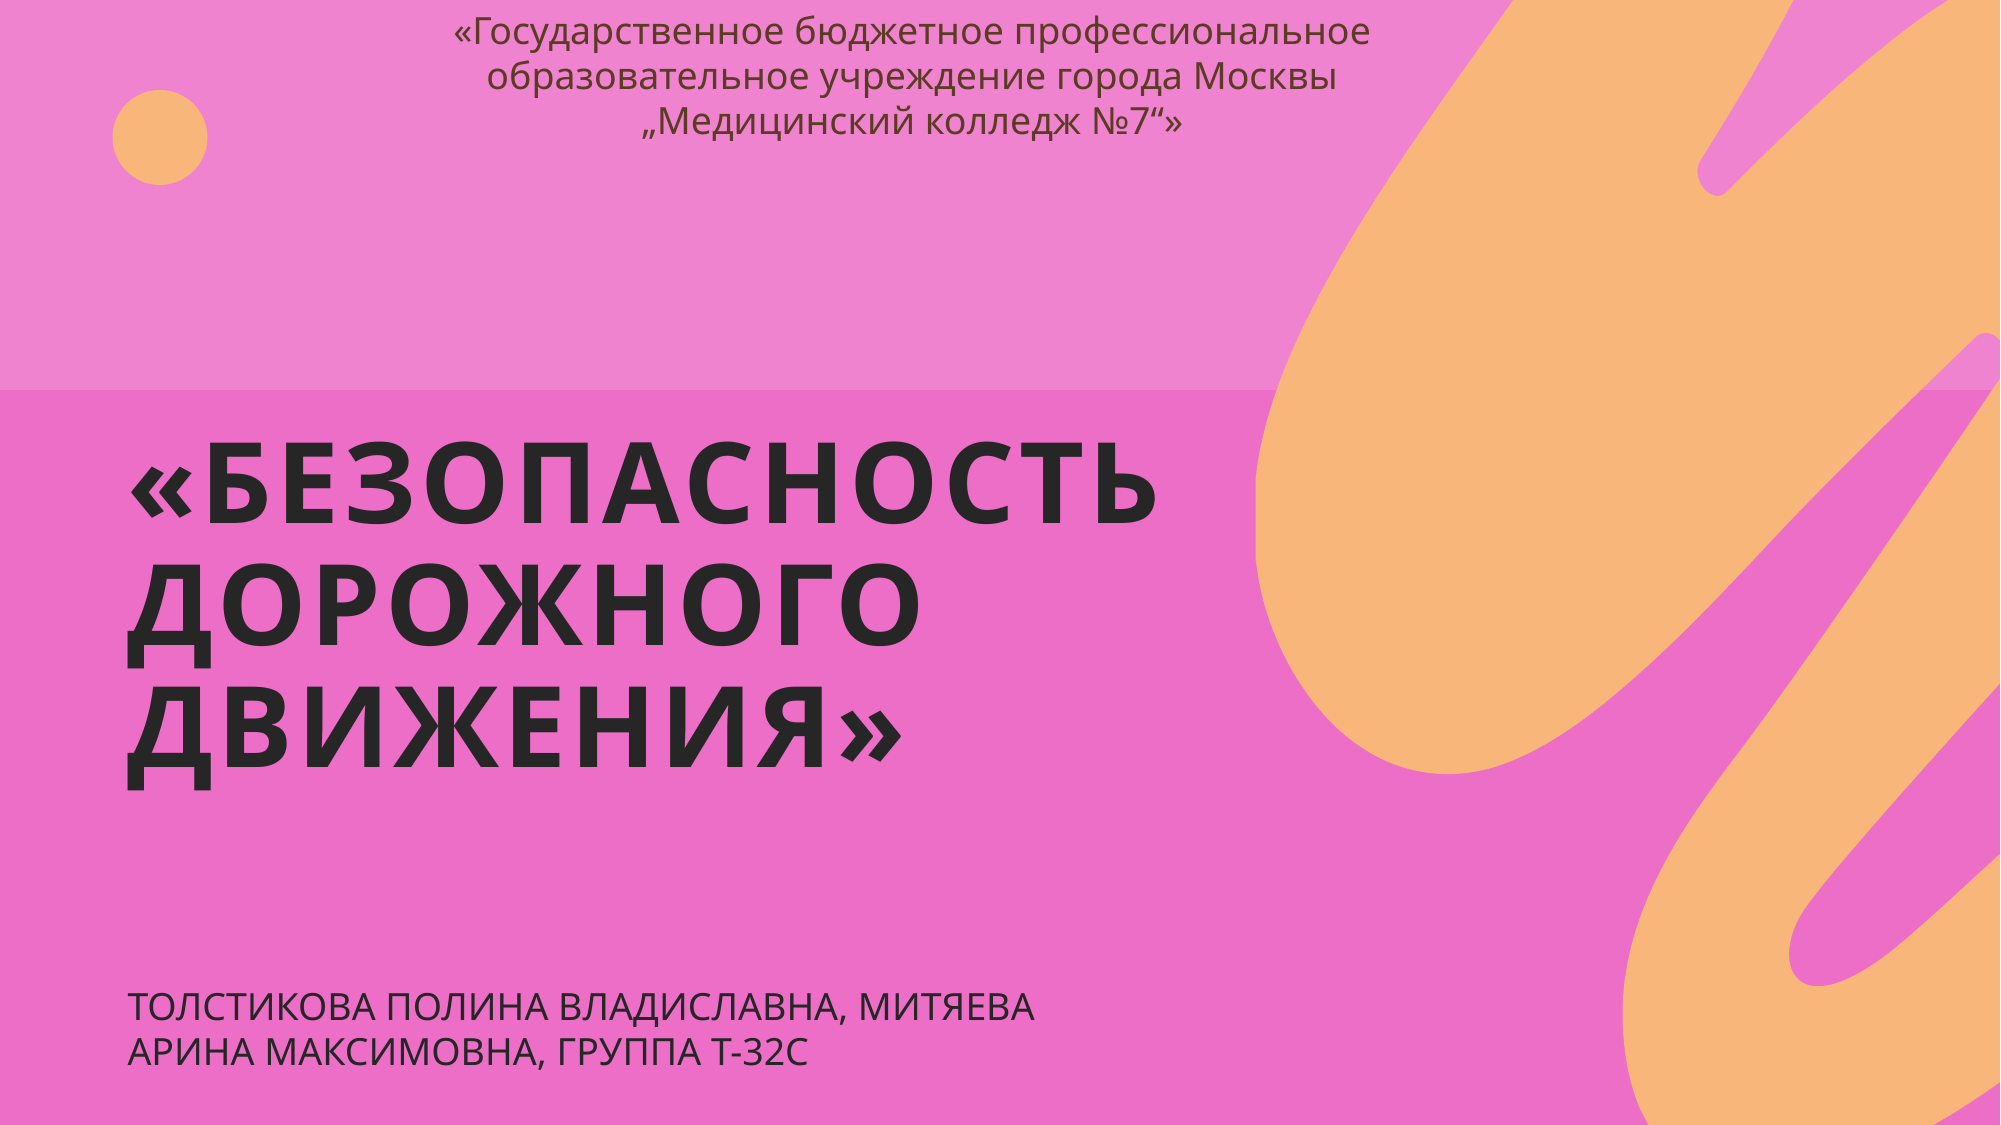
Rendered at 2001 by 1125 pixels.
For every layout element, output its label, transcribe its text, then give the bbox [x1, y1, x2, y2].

subtitle Толстикова Полина владиславна, митяева арина максимовна, группа т-32с [112, 975, 1178, 1125]
title «Безопасность дорожного движения» [112, 406, 1224, 799]
text_box «Государственное бюджетное профессиональное образовательное учреждение города Москвы „Медицинский колледж №7“» [412, 0, 1413, 150]
